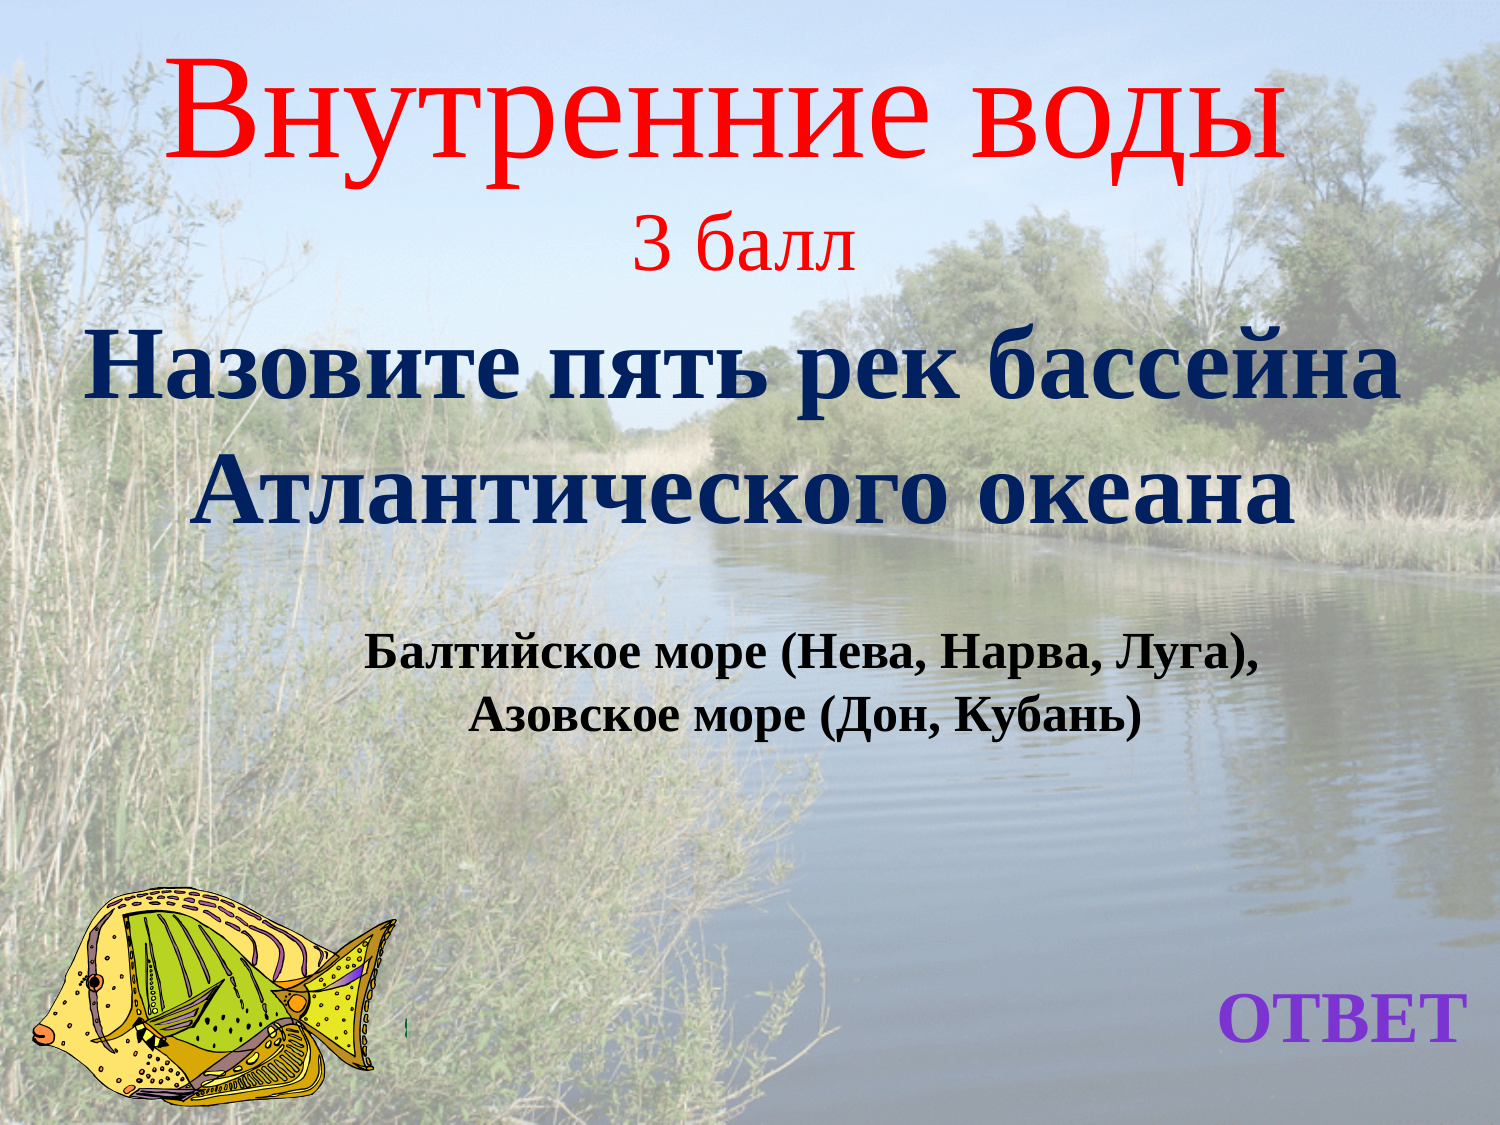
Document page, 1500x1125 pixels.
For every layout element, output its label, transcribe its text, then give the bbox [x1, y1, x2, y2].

text_box Назовите пять рек бассейна Атлантического океана [50, 287, 1438, 553]
text_box Внутренние воды 3 балл [147, 0, 1342, 287]
picture [0, 874, 408, 1125]
text_box Балтийское море (Нева, Нарва, Луга), Азовское море (Дон, Кубань) [62, 609, 1500, 750]
text_box ОТВЕТ [1201, 962, 1484, 1065]
